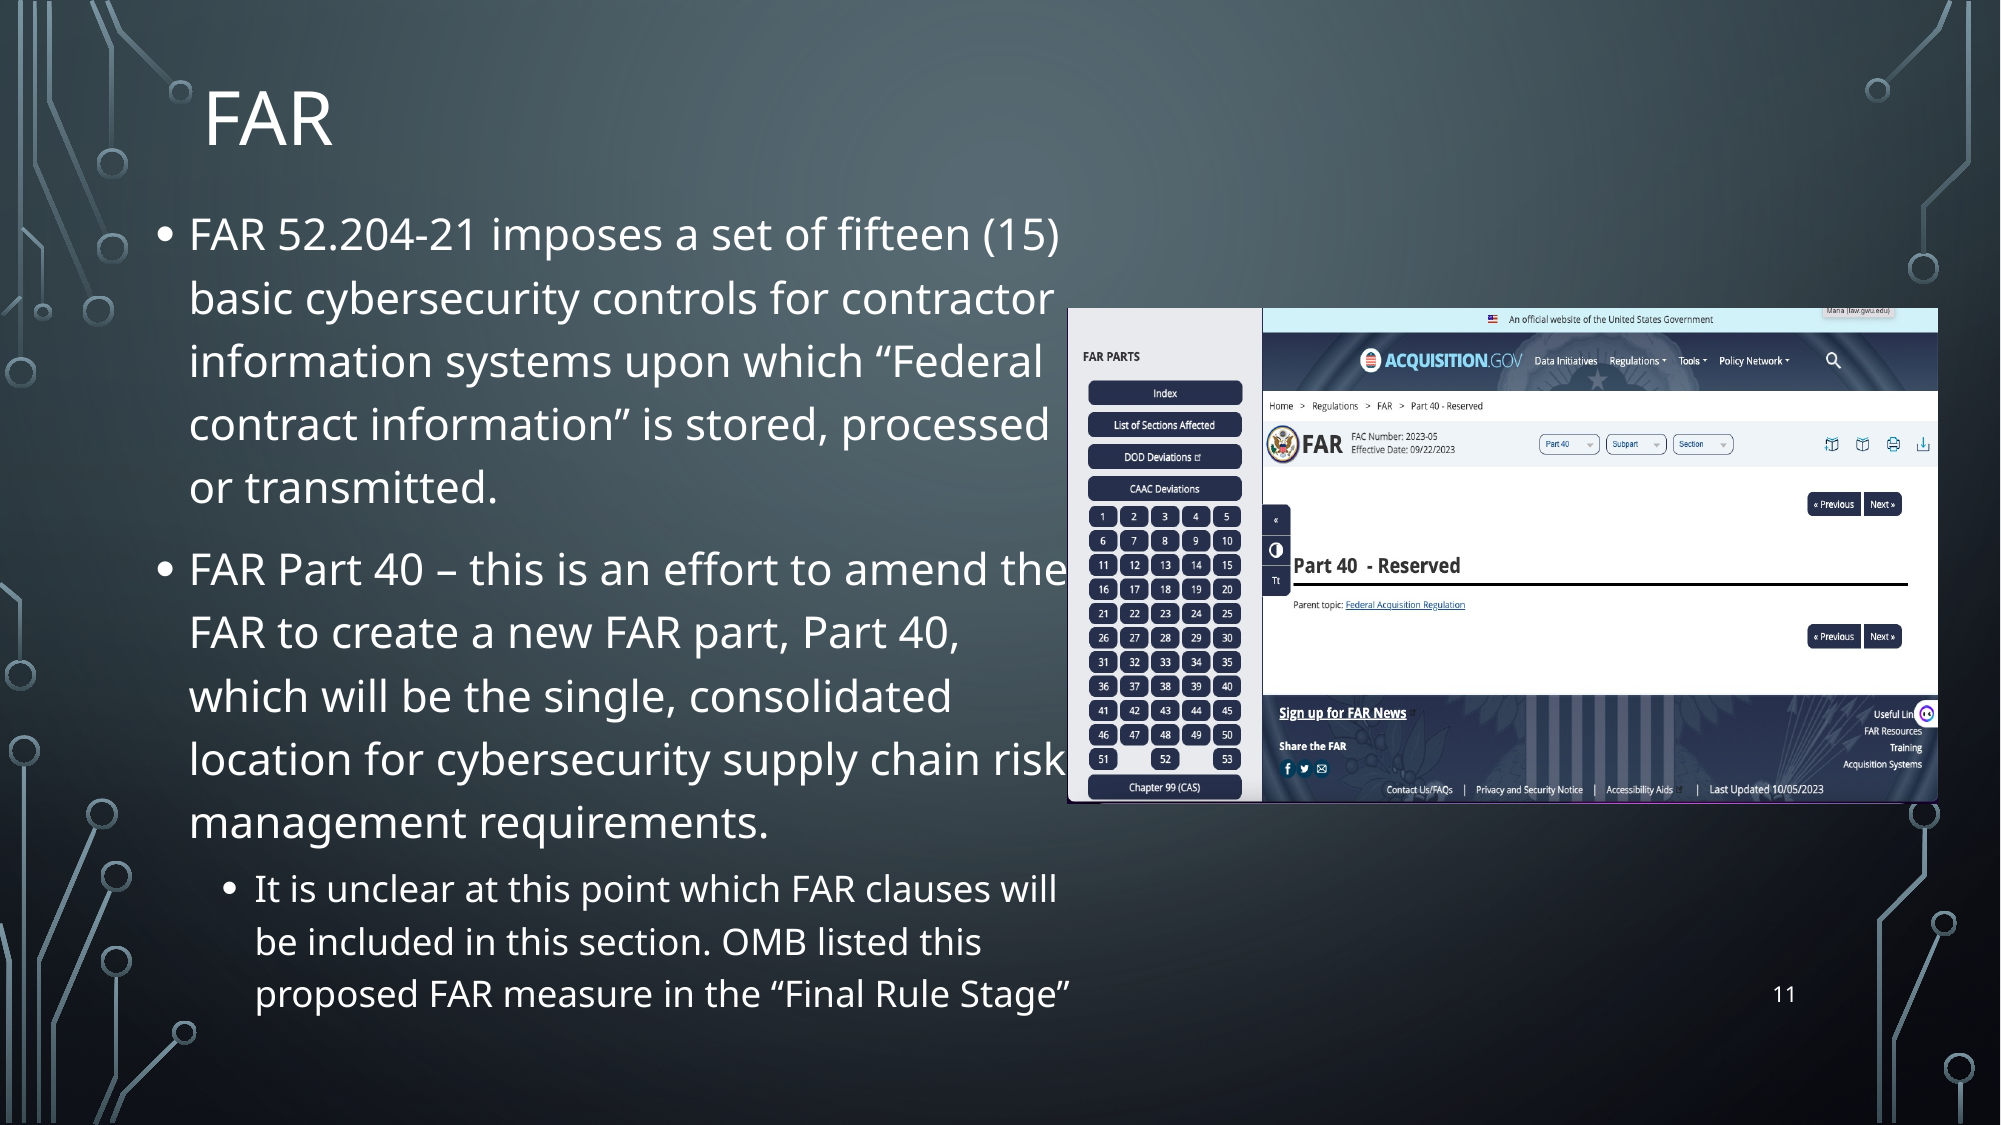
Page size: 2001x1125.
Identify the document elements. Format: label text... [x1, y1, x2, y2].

title FAR [187, 0, 1813, 243]
slide_number 11 [1685, 965, 1813, 1025]
picture [1067, 308, 1939, 804]
list FAR 52.204-21 imposes a set of fifteen (15) basic cybersecurity controls for contractor information systems upon which “Federal contract information” is stored, processed or transmitted. FAR Part 40 – this is an effort to amend the FAR to create a new FAR part, Part 40, which will be the single, consolidated location for cybersecurity supply chain risk management requirements. It is unclear at this point which FAR clauses will be included in this section. OMB listed this proposed FAR measure in the “Final Rule Stage” [140, 188, 1102, 1070]
